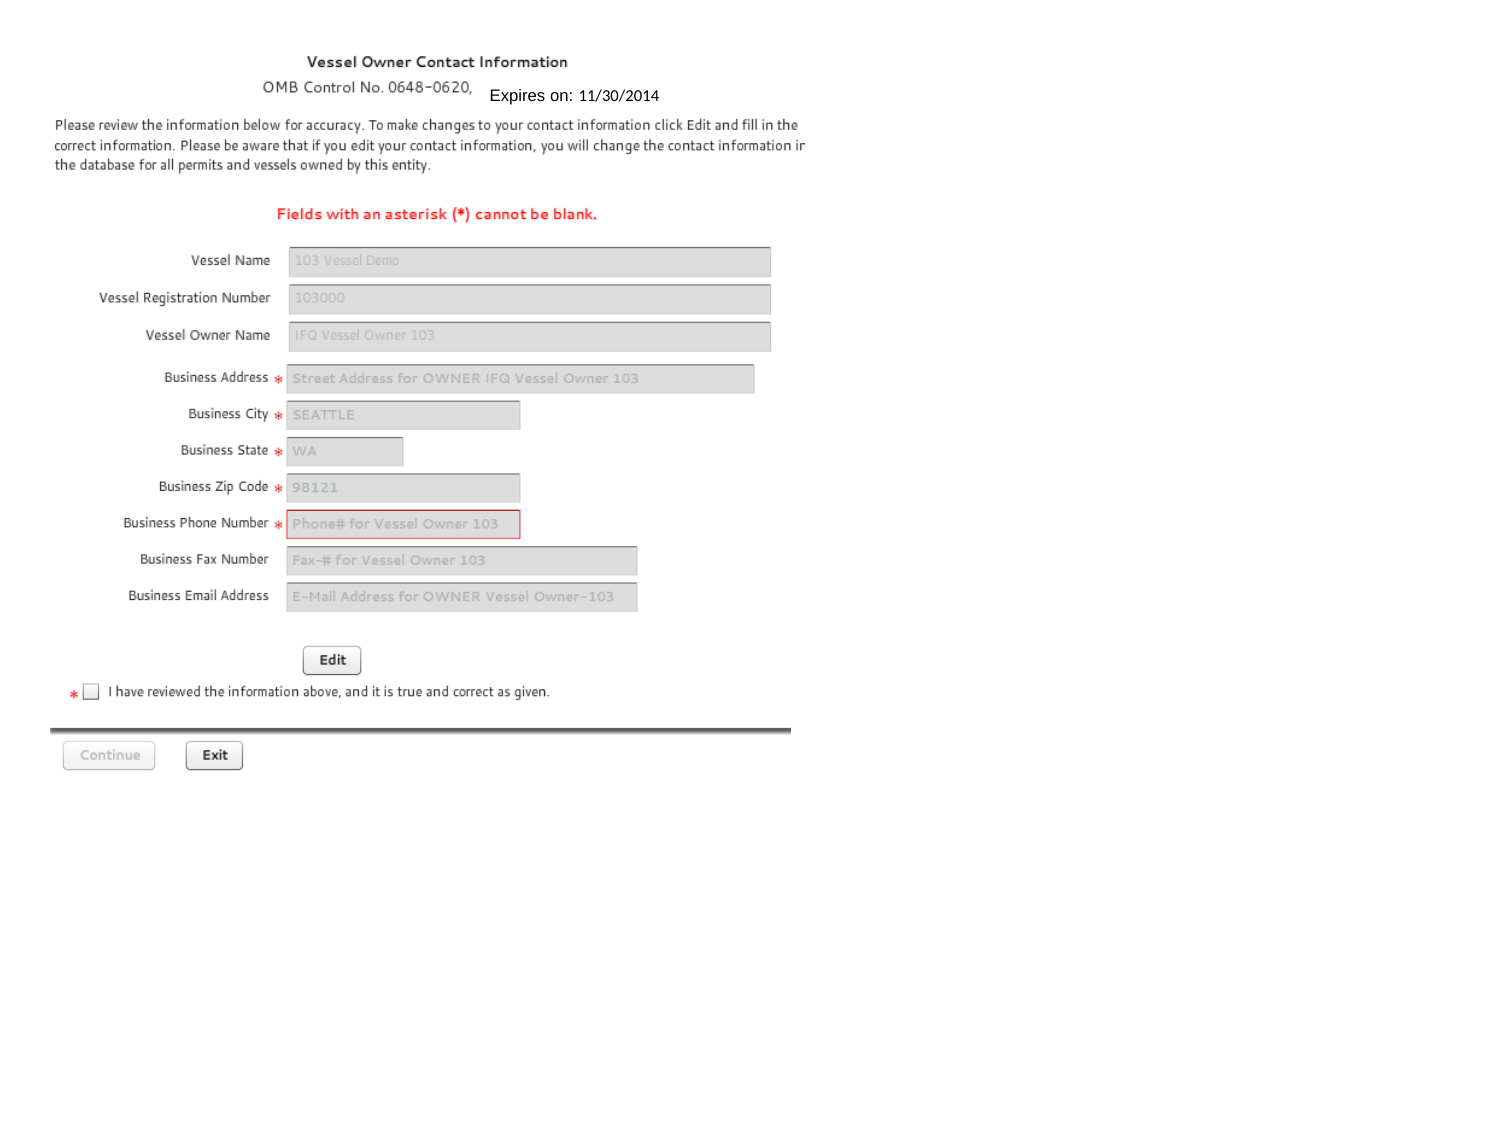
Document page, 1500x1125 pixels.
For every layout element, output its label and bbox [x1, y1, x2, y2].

picture [49, 37, 806, 782]
